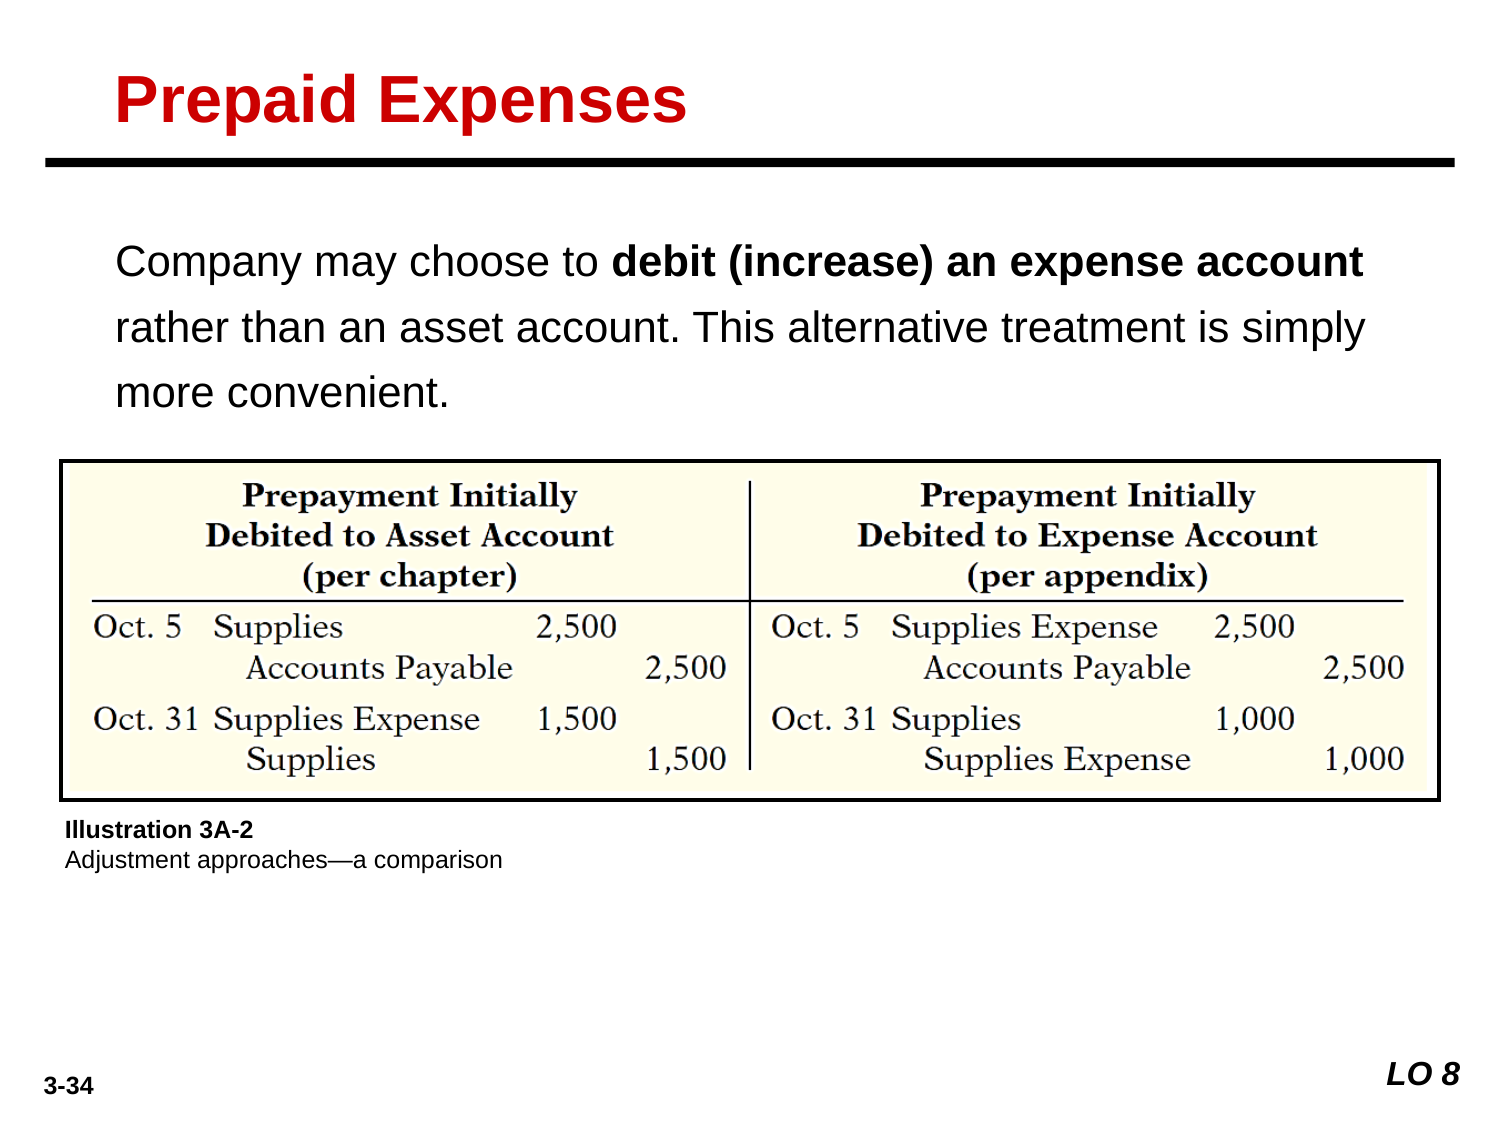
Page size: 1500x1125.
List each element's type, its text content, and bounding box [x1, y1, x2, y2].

picture [62, 462, 1438, 799]
text_box Prepaid Expenses [99, 50, 1450, 142]
text_box LO 8 [1362, 1044, 1475, 1100]
text_box Illustration 3A-2 Adjustment approaches—a comparison [49, 806, 800, 881]
text_box Company may choose to debit (increase) an expense account rather than an asset account. This alternative treatment is simply more convenient. [99, 212, 1450, 425]
